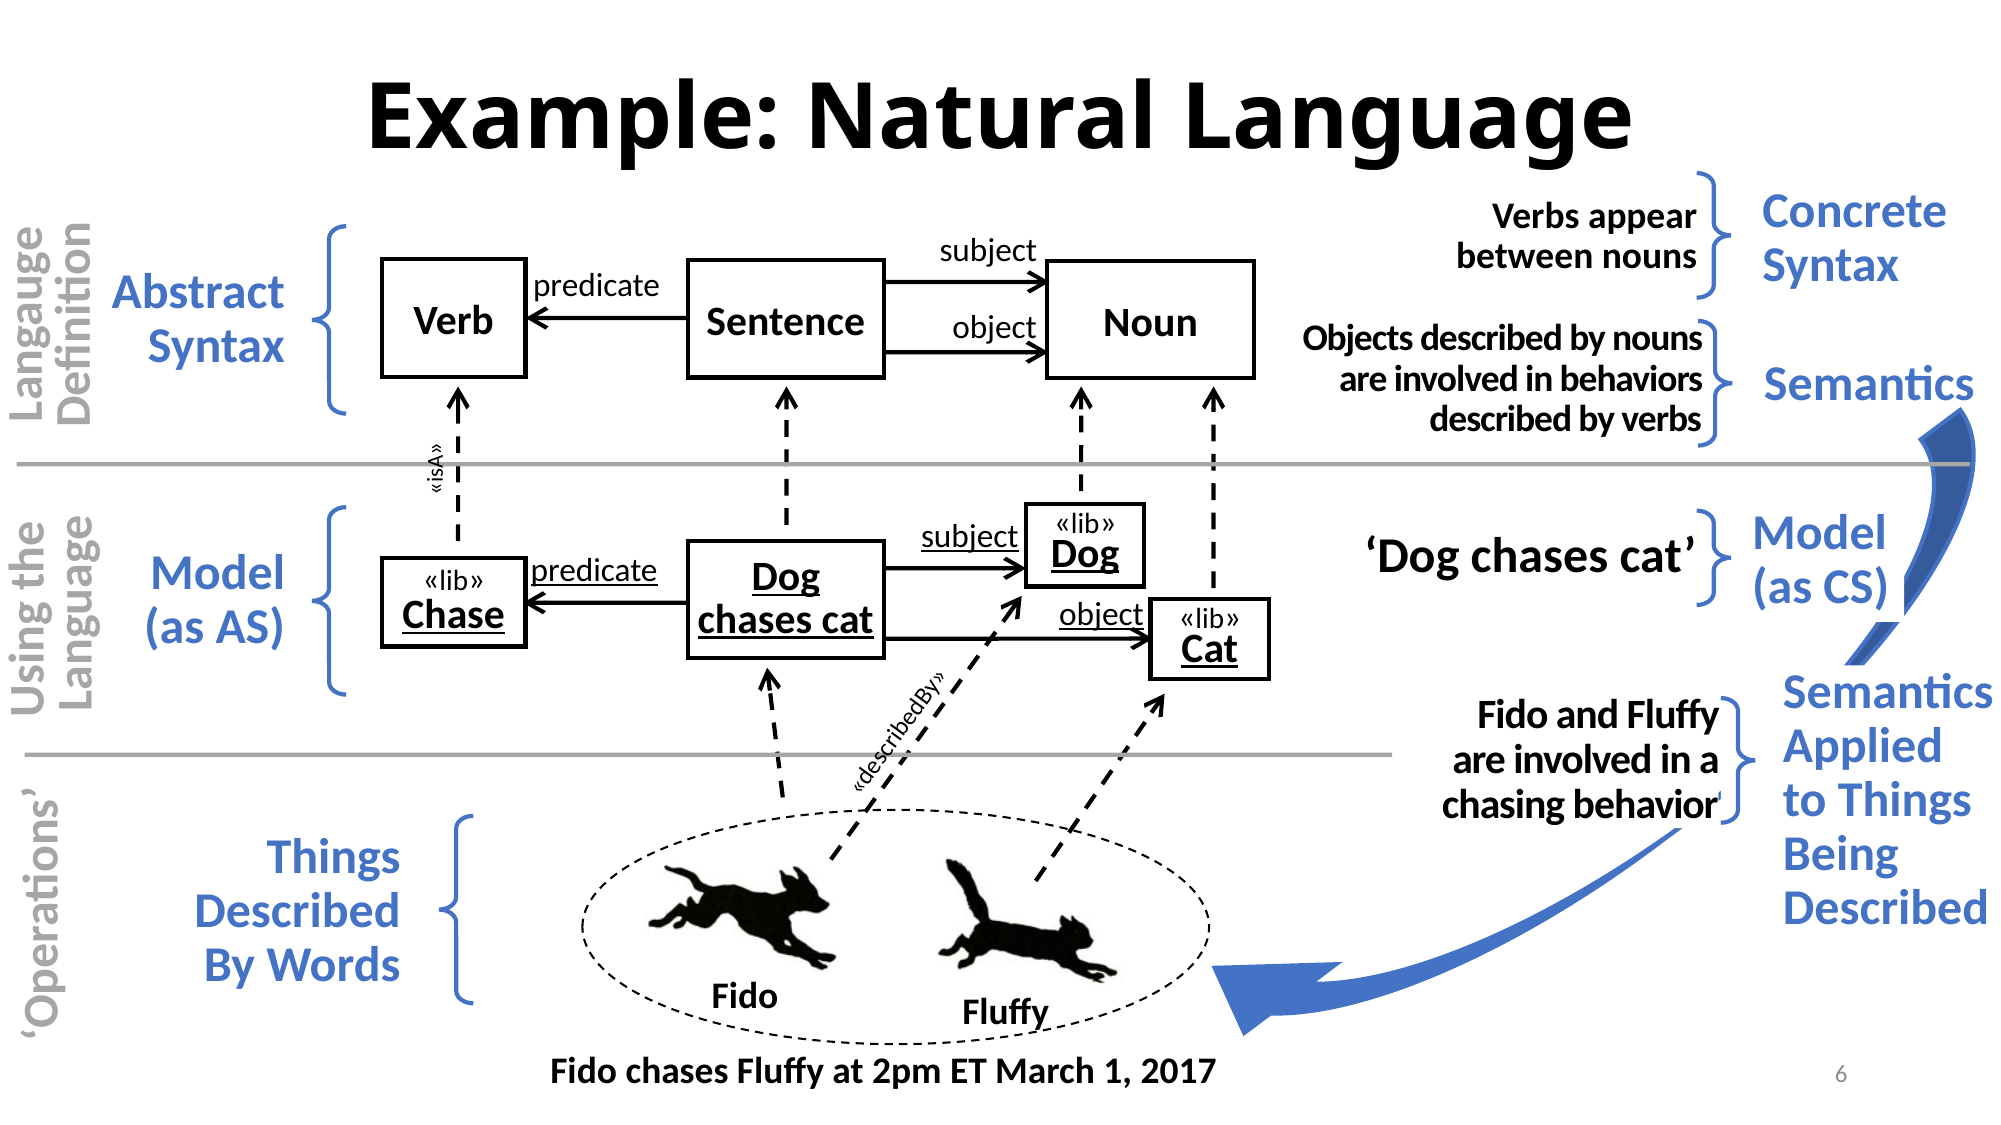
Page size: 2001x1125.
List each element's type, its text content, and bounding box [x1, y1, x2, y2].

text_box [1393, 665, 2000, 938]
text_box Sentence [687, 260, 884, 378]
text_box Noun [1046, 260, 1255, 379]
text_box [1696, 172, 1731, 299]
text_box predicate [518, 256, 675, 311]
text_box Langauge Definition [0, 206, 107, 386]
text_box subject [924, 220, 1053, 276]
text_box Objects described by nouns are involved in behaviors described by verbs [1253, 310, 1717, 386]
slide_number 6 [1628, 1042, 1863, 1103]
text_box object [937, 298, 1052, 353]
text_box Verb [381, 259, 526, 377]
text_box Concrete Syntax [1747, 176, 1963, 300]
text_box [311, 225, 347, 386]
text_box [6, 595, 1393, 1101]
text_box Semantics [1749, 349, 1990, 419]
text_box Verbs appear between nouns [1406, 188, 1696, 284]
text_box Abstract Syntax [107, 257, 300, 381]
text_box [885, 270, 1050, 294]
text_box [525, 311, 687, 330]
text_box [1698, 320, 1733, 386]
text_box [0, 386, 1971, 734]
text_box [883, 340, 1049, 364]
title Example: Natural Language [137, 9, 1863, 228]
